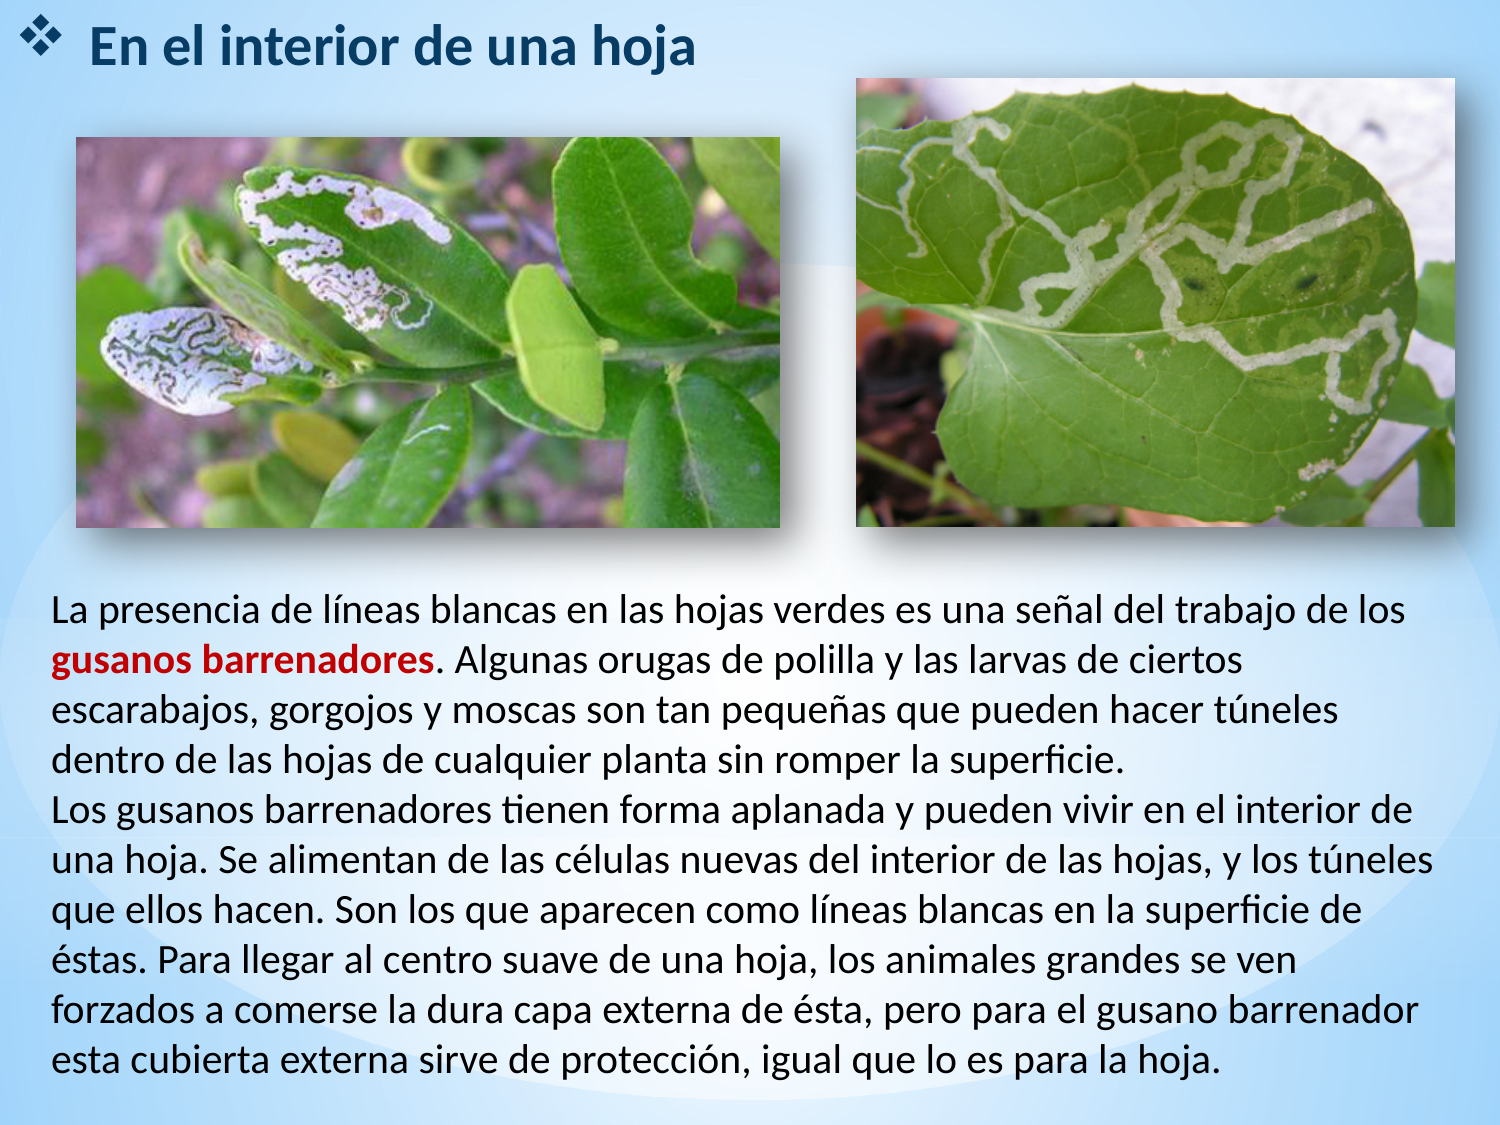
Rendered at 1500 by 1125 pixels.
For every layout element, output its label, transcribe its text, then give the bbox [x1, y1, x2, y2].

picture [76, 136, 780, 529]
text_box La presencia de líneas blancas en las hojas verdes es una señal del trabajo de los gusanos barrenadores. Algunas orugas de polilla y las larvas de ciertos escarabajos, gorgojos y moscas son tan pequeñas que pueden hacer túneles dentro de las hojas de cualquier planta sin romper la superficie. Los gusanos barrenadores tienen forma aplanada y pueden vivir en el interior de una hoja. Se alimentan de las células nuevas del interior de las hojas, y los túneles que ellos hacen. Son los que aparecen como líneas blancas en la superficie de éstas. Para llegar al centro suave de una hoja, los animales grandes se ven forzados a comerse la dura capa externa de ésta, pero para el gusano barrenador esta cubierta externa sirve de protección, igual que lo es para la hoja. [36, 573, 1466, 1089]
picture [856, 78, 1455, 528]
text_box En el interior de una hoja [0, 0, 1128, 85]
